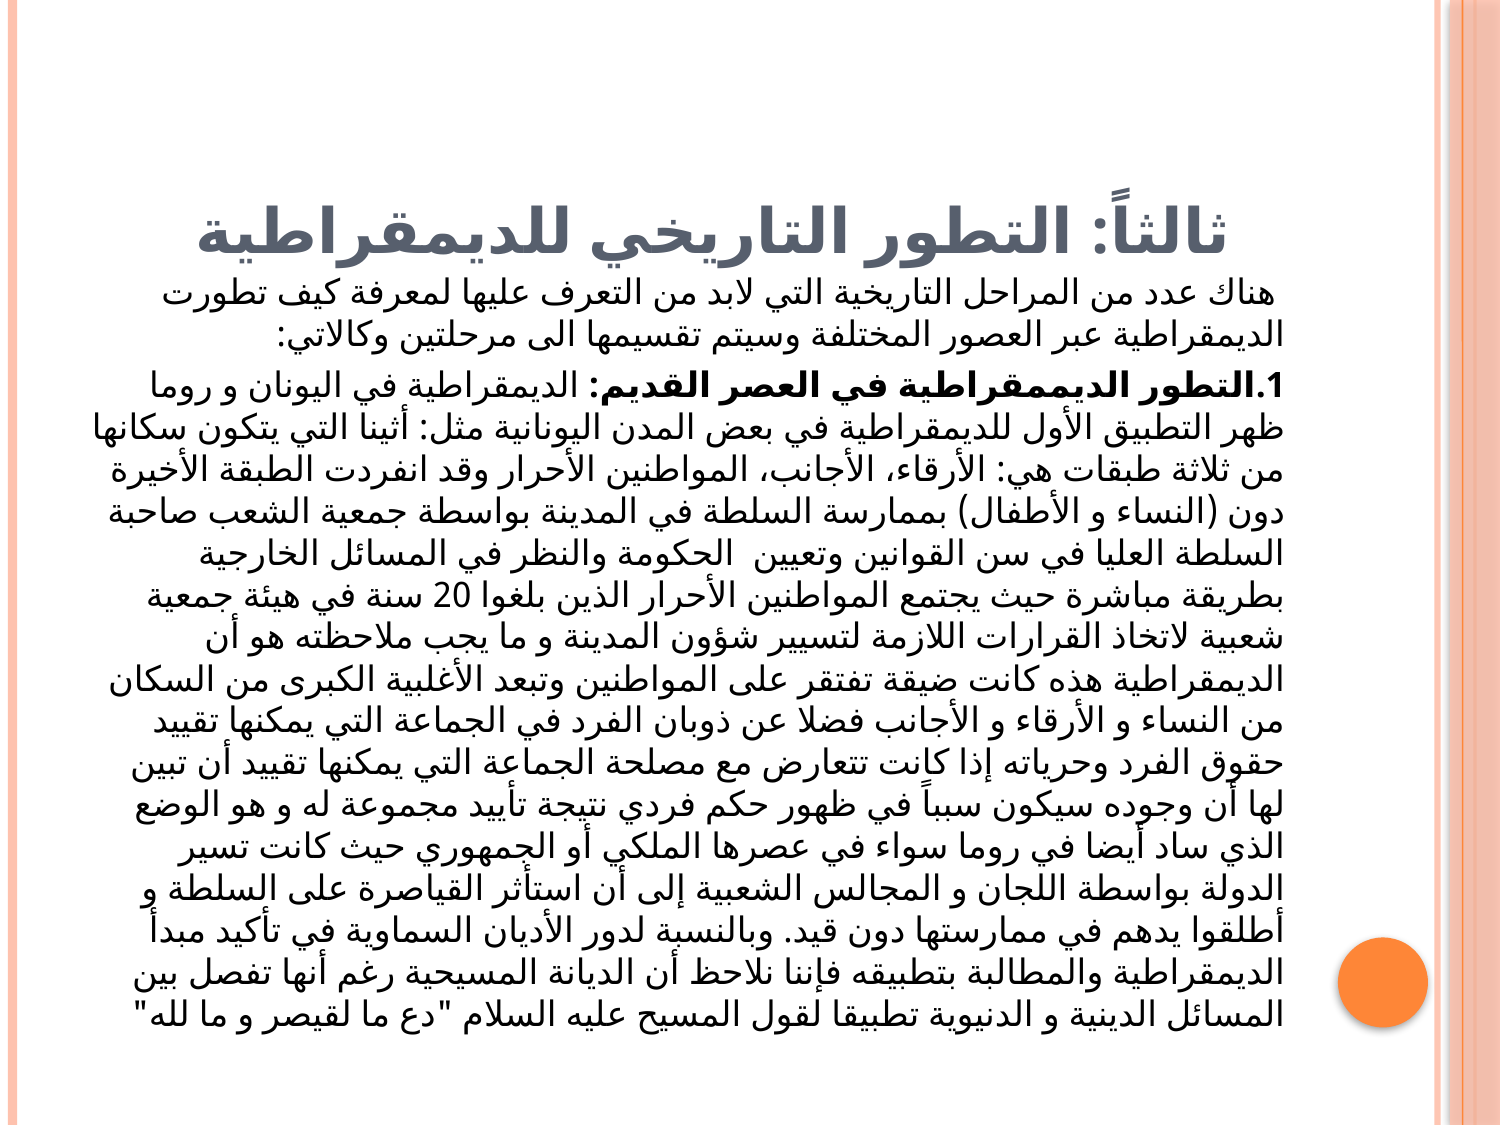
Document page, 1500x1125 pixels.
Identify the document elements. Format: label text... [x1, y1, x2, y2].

title ثالثاً: التطور التاريخي للديمقراطية [100, 160, 1326, 349]
list هناك عدد من المراحل التاريخية التي لابد من التعرف عليها لمعرفة كيف تطورت الديمقراطية عبر العصور المختلفة وسيتم تقسيمها الى مرحلتين وكالاتي: 1.التطور الديممقراطية في العصر القديم: الديمقراطية في اليونان و روما ظهر التطبيق الأول للديمقراطية في بعض المدن اليونانية مثل: أثينا التي يتكون سكانها من ثلاثة طبقات هي: الأرقاء، الأجانب، المواطنين الأحرار وقد انفردت الطبقة الأخيرة دون (النساء و الأطفال) بممارسة السلطة في المدينة بواسطة جمعية الشعب صاحبة السلطة العليا في سن القوانين وتعيين الحكومة والنظر في المسائل الخارجية بطريقة مباشرة حيث يجتمع المواطنين الأحرار الذين بلغوا 20 سنة في هيئة جمعية شعبية لاتخاذ القرارات اللازمة لتسيير شؤون المدينة و ما يجب ملاحظته هو أن الديمقراطية هذه كانت ضيقة تفتقر على المواطنين وتبعد الأغلبية الكبرى من السكان من النساء و الأرقاء و الأجانب فضلا عن ذوبان الفرد في الجماعة التي يمكنها تقييد حقوق الفرد وحرياته إذا كانت تتعارض مع مصلحة الجماعة التي يمكنها تقييد أن تبين لها أن وجوده سيكون سبباً في ظهور حكم فردي نتيجة تأييد مجموعة له و هو الوضع الذي ساد أيضا في روما سواء في عصرها الملكي أو الجمهوري حيث كانت تسير الدولة بواسطة اللجان و المجالس الشعبية إلى أن استأثر القياصرة على السلطة و أطلقوا يدهم في ممارستها دون قيد. وبالنسبة لدور الأديان السماوية في تأكيد مبدأ الديمقراطية والمطالبة بتطبيقه فإننا نلاحظ أن الديانة المسيحية رغم أنها تفصل بين المسائل الدينية و الدنيوية تطبيقا لقول المسيح عليه السلام "دع ما لقيصر و ما لله" [75, 262, 1300, 1062]
text_box [811, 532, 992, 592]
